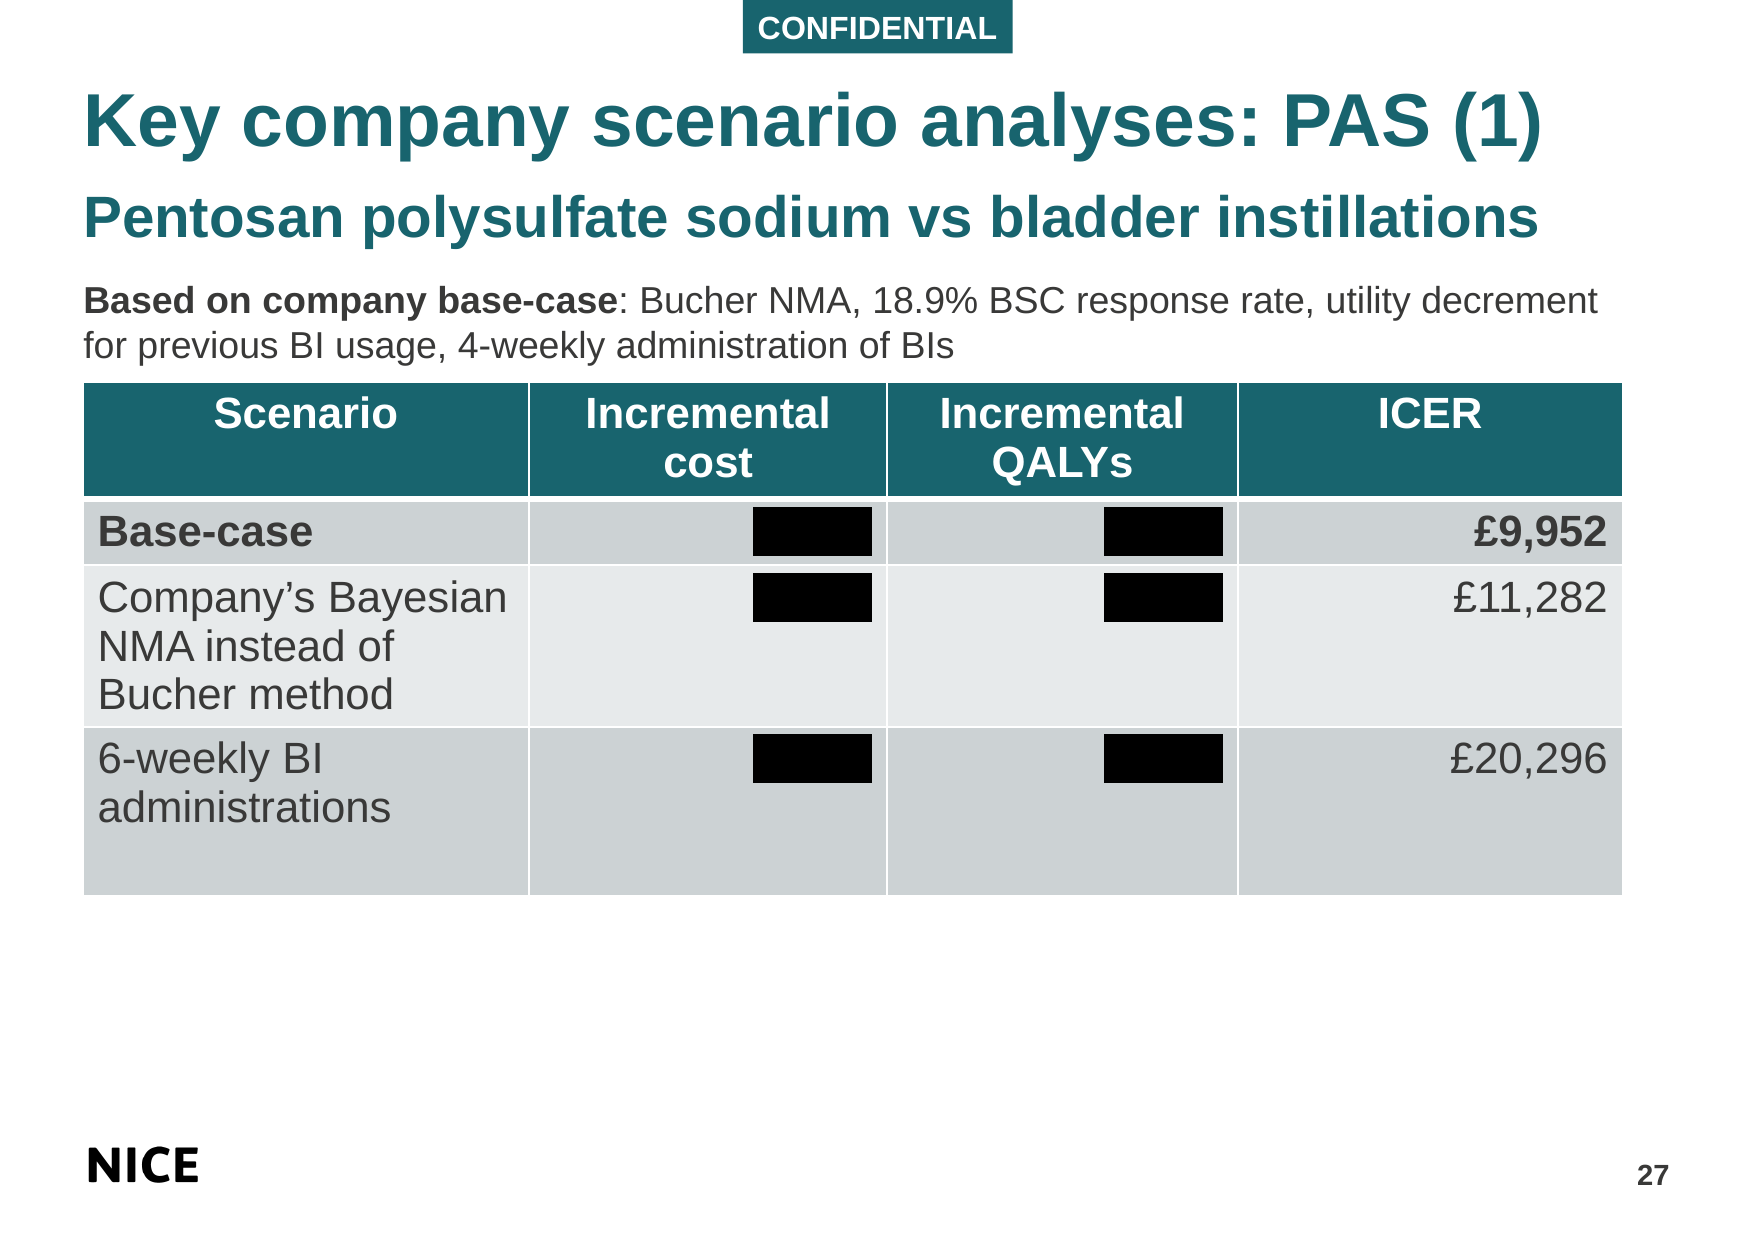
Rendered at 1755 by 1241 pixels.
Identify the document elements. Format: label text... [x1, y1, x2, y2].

table_cell Company’s Bayesian NMA instead of Bucher method [84, 566, 528, 726]
table_cell £11,282 [1239, 566, 1622, 726]
slide_number 27 [1587, 1136, 1670, 1192]
table_header Scenario [84, 383, 528, 496]
table_cell Base-case [84, 502, 528, 564]
text_box Based on company base-case: Bucher NMA, 18.9% BSC response rate, utility decrement for previous BI usage, 4-weekly administration of BIs [83, 276, 1623, 367]
table_cell £9,952 [1239, 502, 1622, 564]
table_cell ******* [530, 728, 886, 895]
picture [88, 1146, 198, 1183]
table_header ICER [1239, 383, 1622, 496]
table_cell 6-weekly BI administrations [84, 728, 528, 895]
table_cell ******* [888, 566, 1237, 726]
table_cell ******* [530, 502, 886, 564]
table_cell ******* [530, 566, 886, 726]
title Key company scenario analyses: PAS (1) Pentosan polysulfate sodium vs bladder instillations [83, 74, 1670, 267]
table_header Incremental QALYs [888, 383, 1237, 496]
table_cell £20,296 [1239, 728, 1622, 895]
table_header Incremental cost [530, 383, 886, 496]
table_cell ******* [888, 502, 1237, 564]
table_cell ******* [888, 728, 1237, 895]
